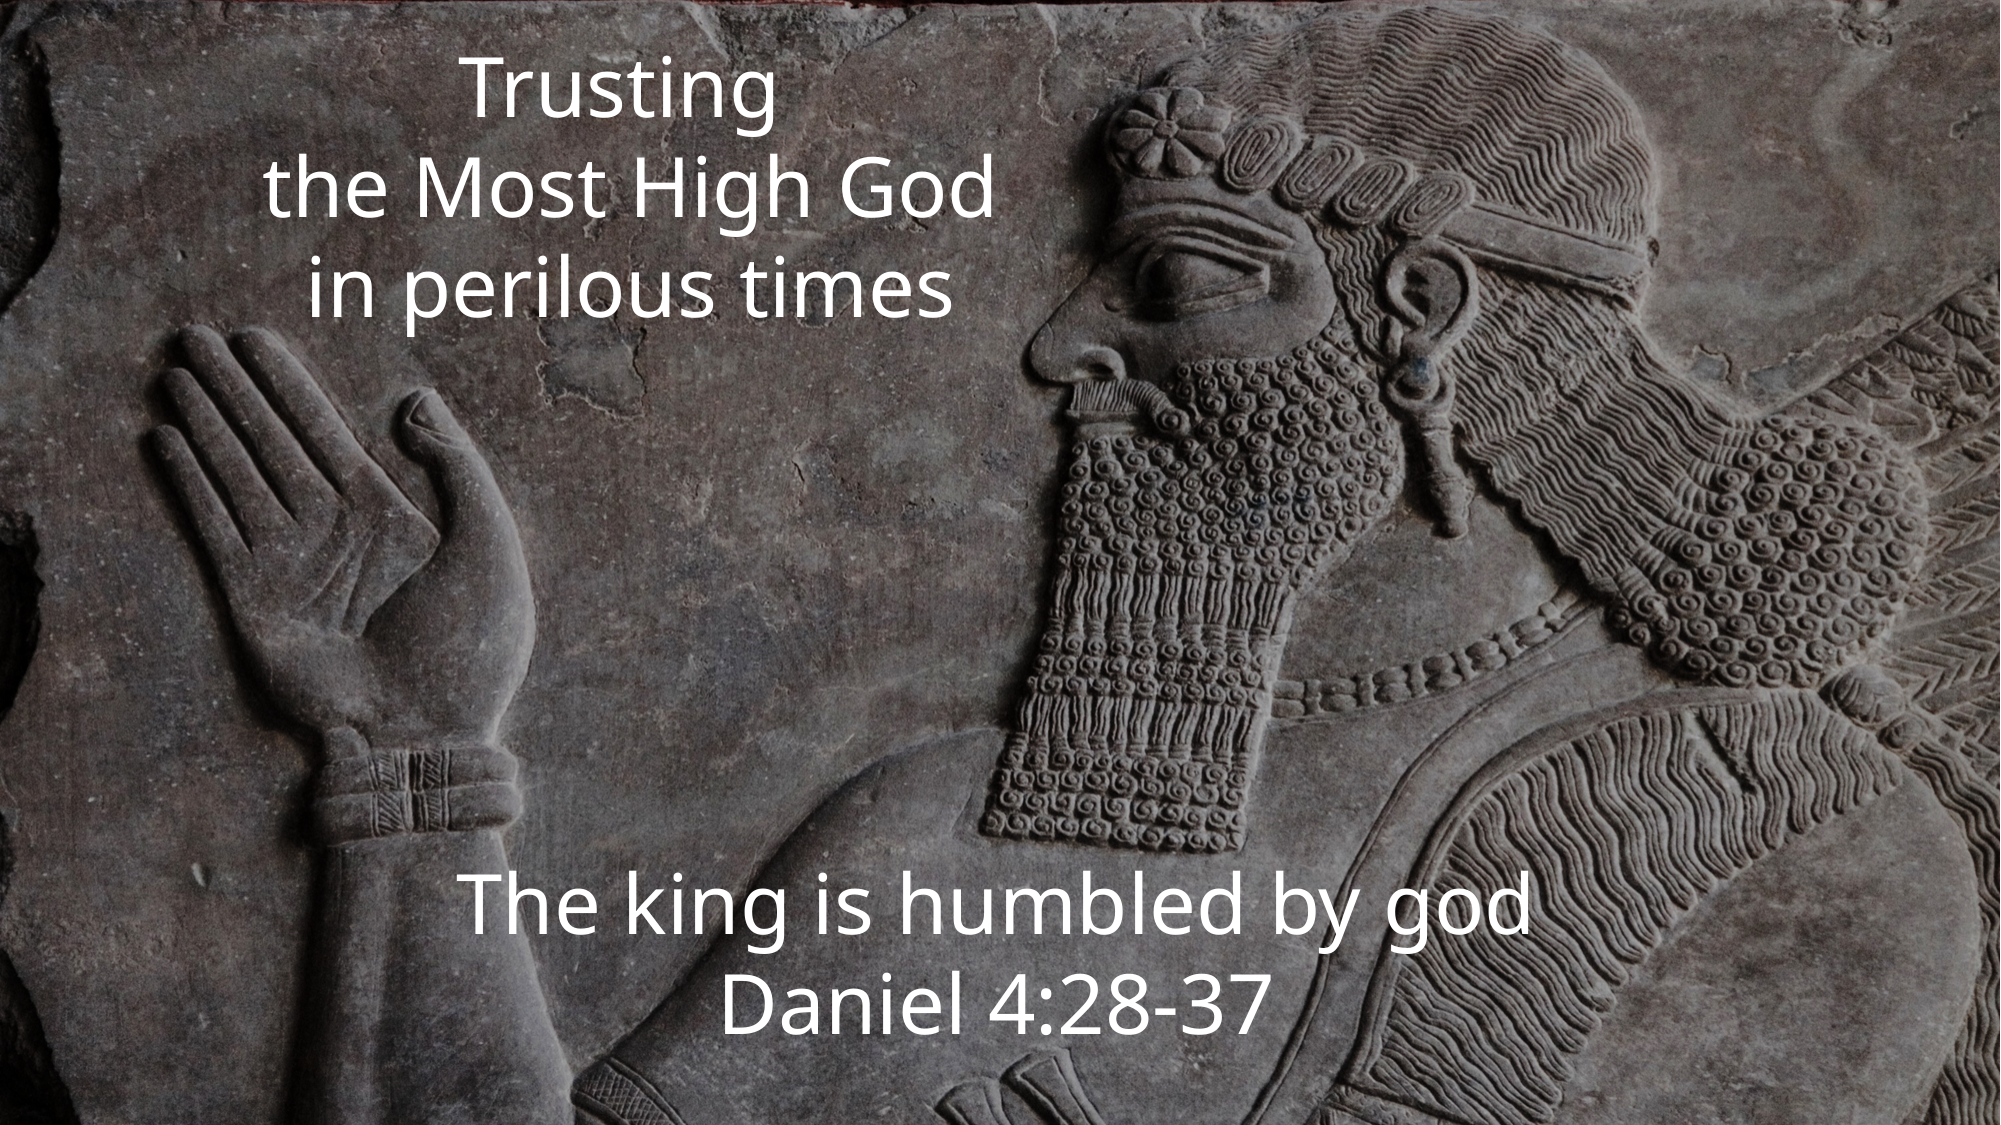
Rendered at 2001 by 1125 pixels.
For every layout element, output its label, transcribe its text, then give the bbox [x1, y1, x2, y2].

picture [0, 0, 2000, 1125]
text_box The king is humbled by god Daniel 4:28-37 [441, 843, 1552, 1059]
text_box Trusting the Most High God in perilous times [188, 26, 1073, 342]
